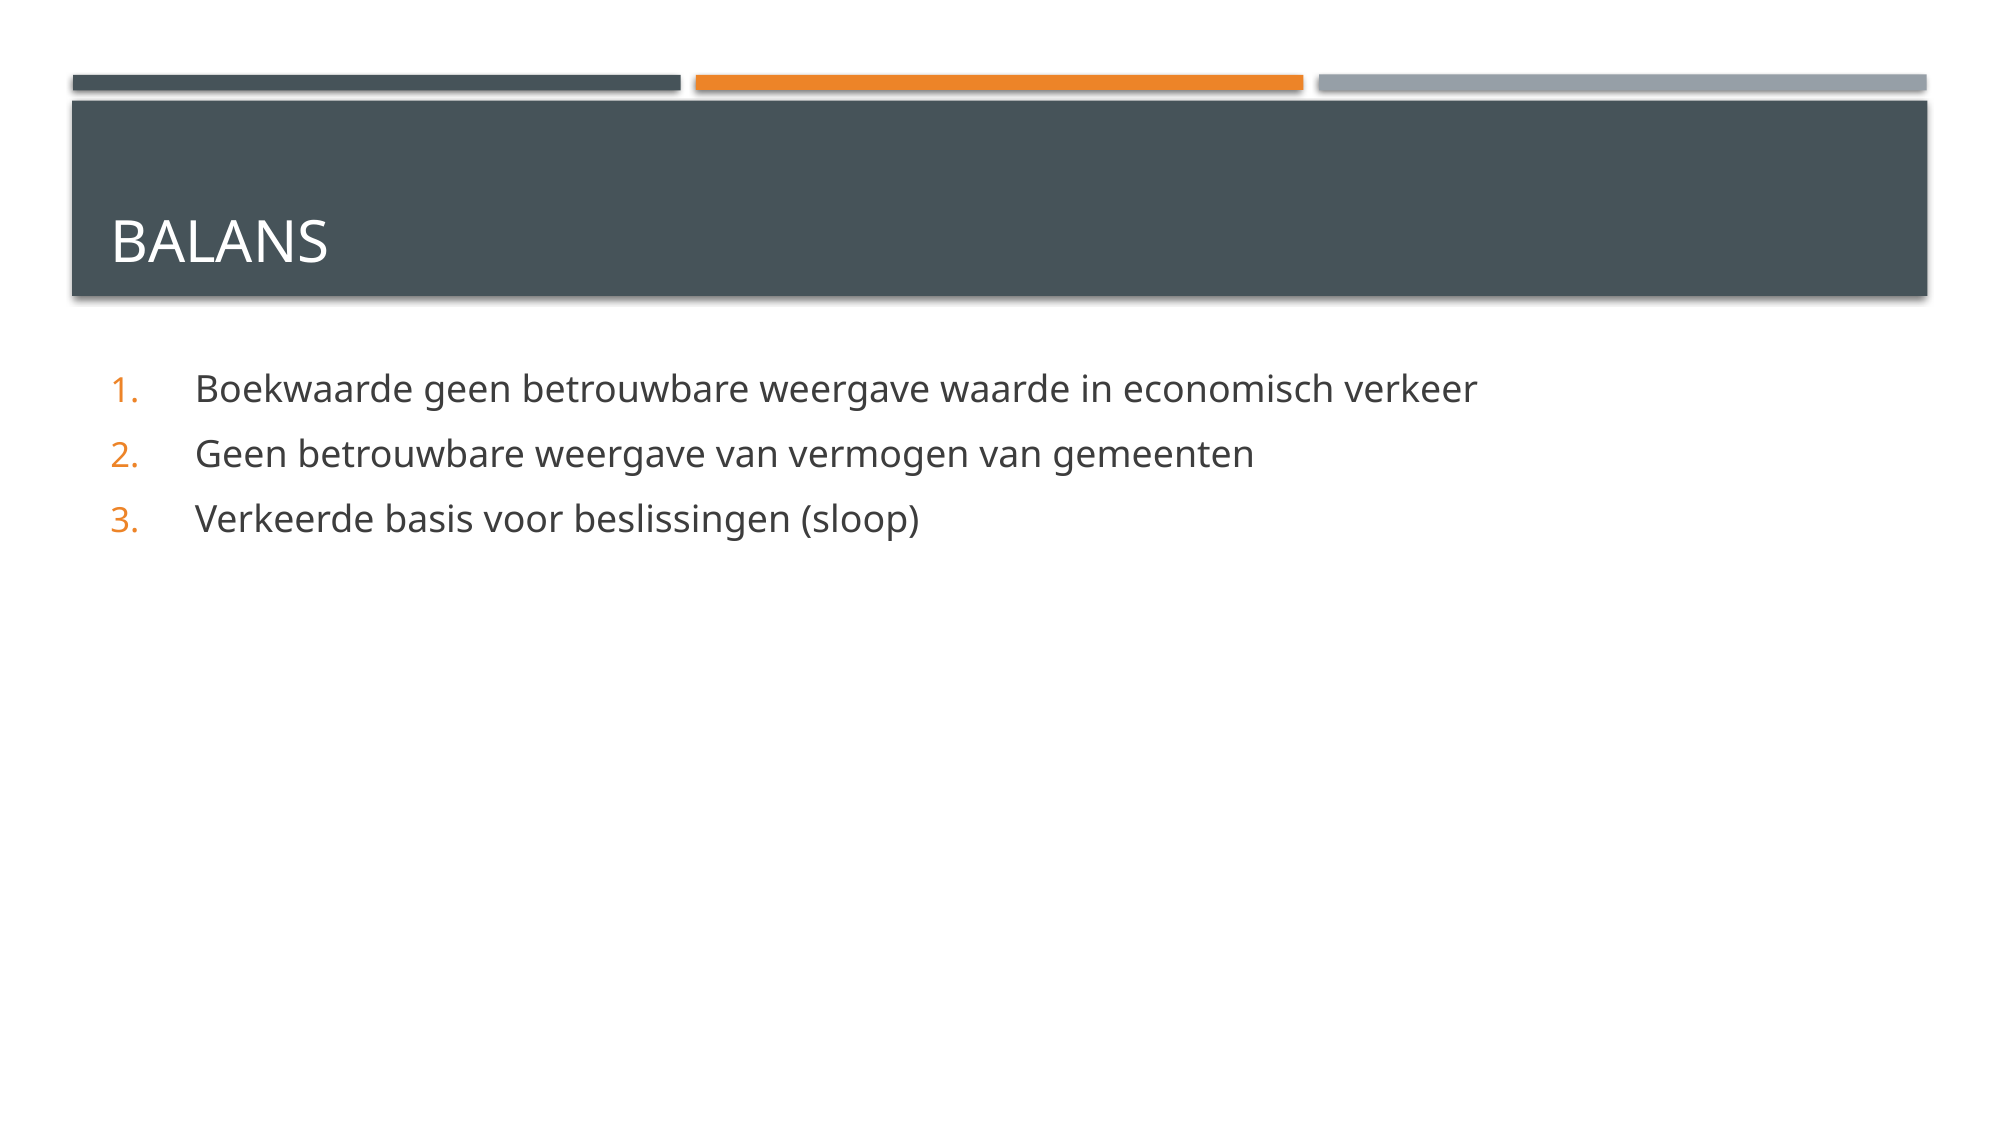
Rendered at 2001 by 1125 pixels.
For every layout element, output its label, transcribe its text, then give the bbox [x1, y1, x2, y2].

list Boekwaarde geen betrouwbare weergave waarde in economisch verkeer Geen betrouwbare weergave van vermogen van gemeenten Verkeerde basis voor beslissingen (sloop) [95, 357, 1905, 962]
title balans [95, 115, 1905, 282]
